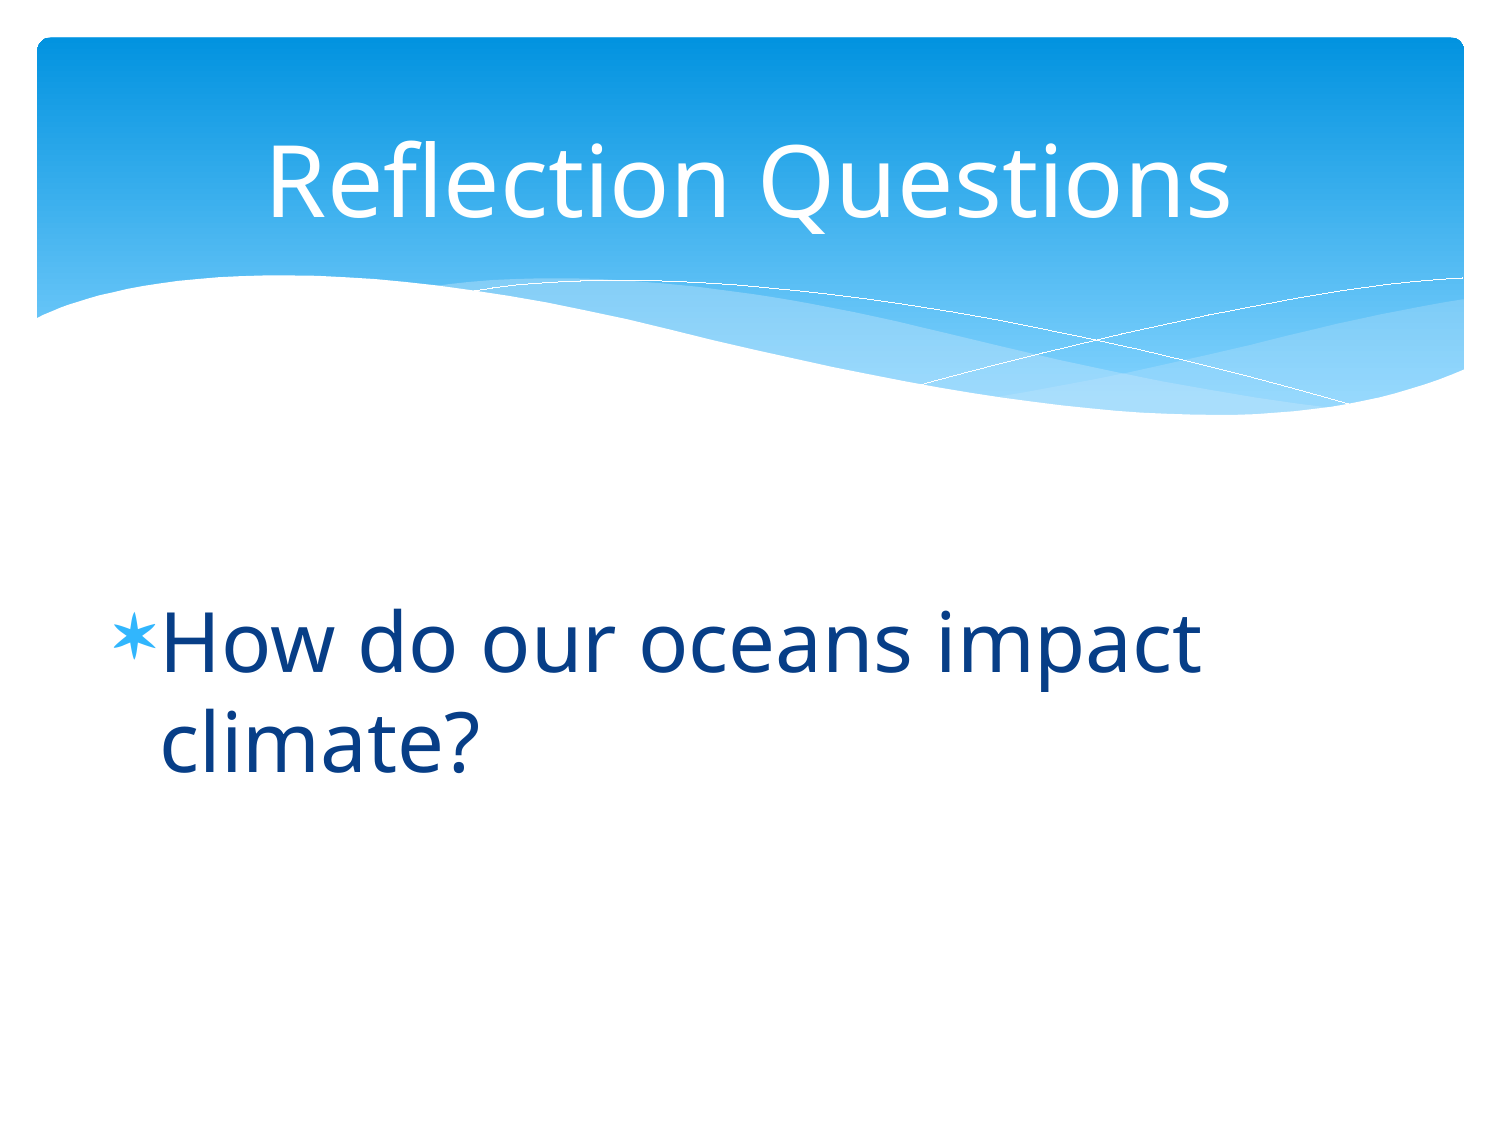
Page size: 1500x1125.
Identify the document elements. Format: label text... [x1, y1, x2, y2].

list How do our oceans impact climate? [99, 474, 1432, 1041]
title Reflection Questions [75, 75, 1425, 281]
